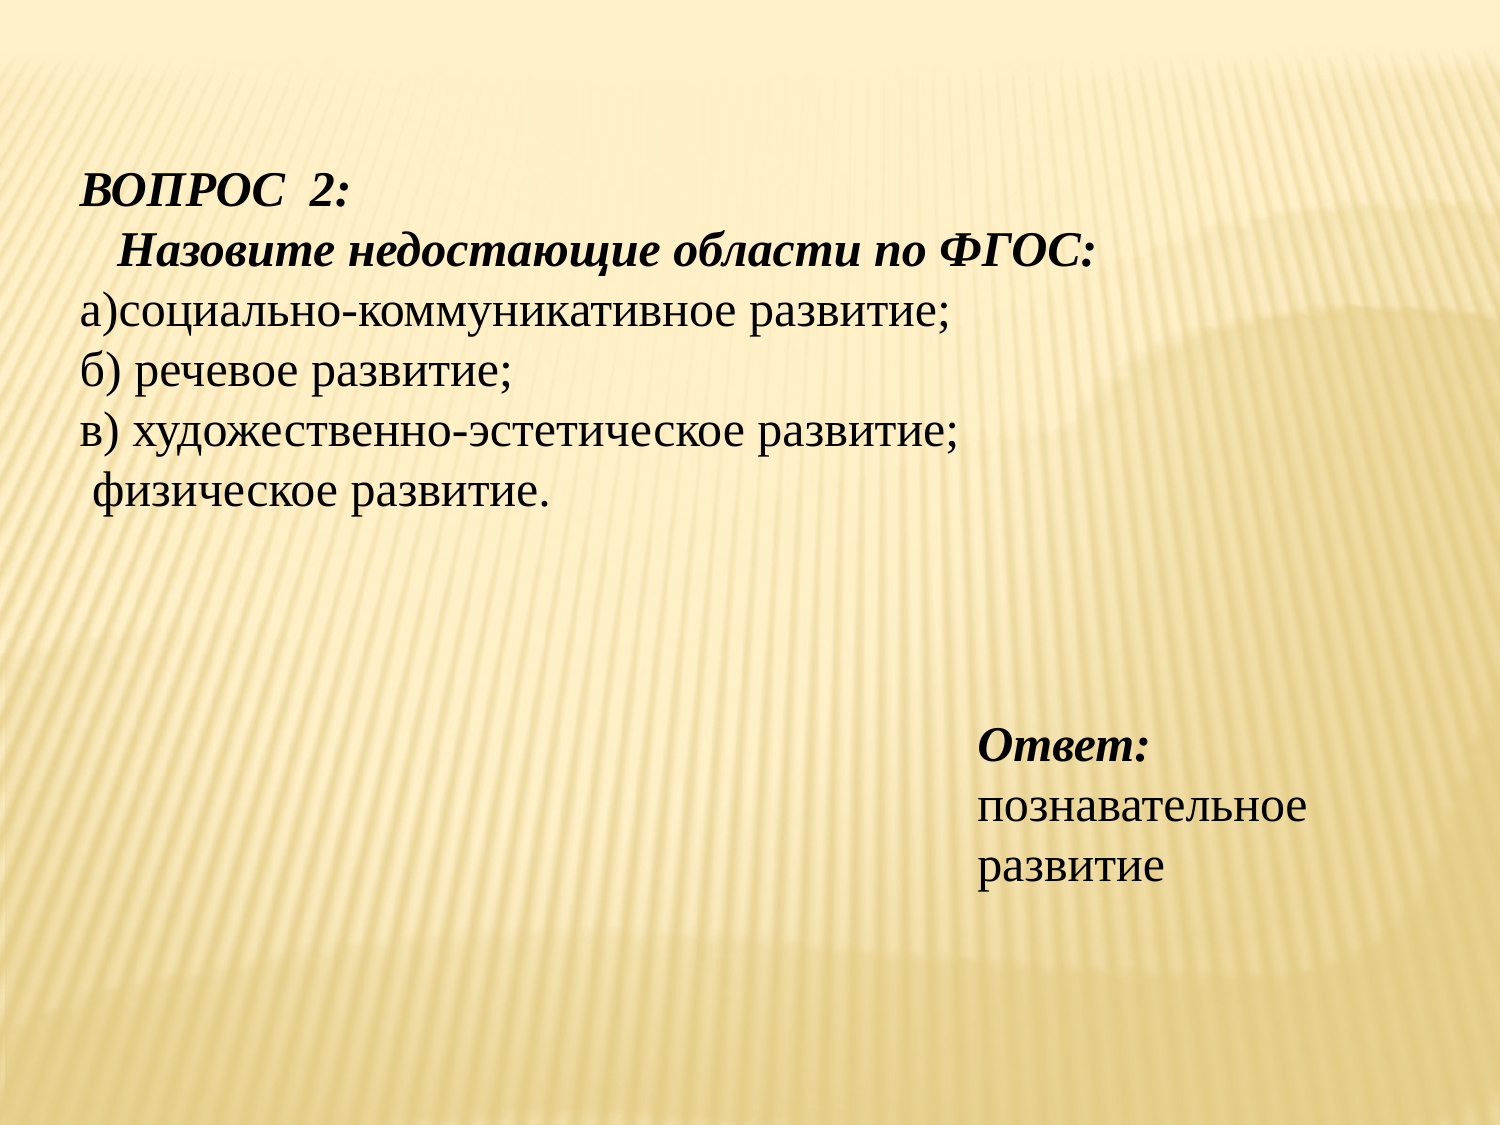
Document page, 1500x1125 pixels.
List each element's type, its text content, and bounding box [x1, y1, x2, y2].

text_box Ответ: познавательное развитие [962, 704, 1447, 944]
text_box ВОПРОС 2: Назовите недостающие области по ФГОС: а)социально-коммуникативное развитие; б) речевое развитие; в) художественно-эстетическое развитие; физическое развитие. [64, 148, 1365, 569]
